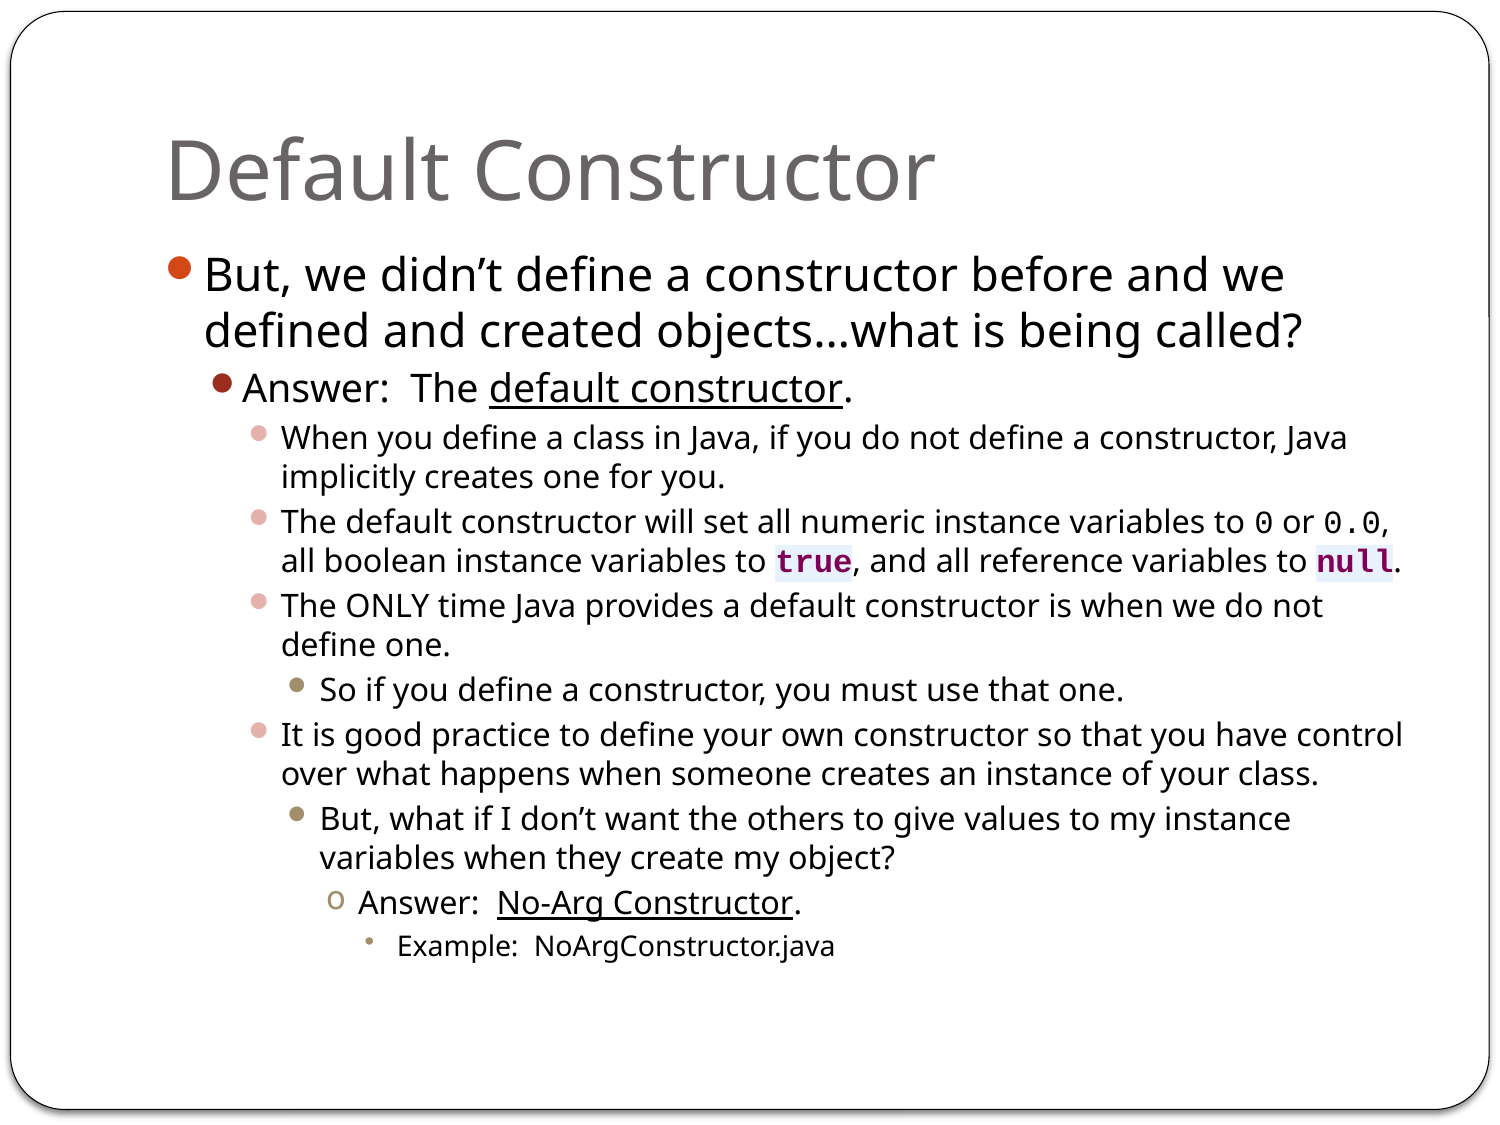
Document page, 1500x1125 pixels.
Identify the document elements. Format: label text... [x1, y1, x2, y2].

title Default Constructor [150, 45, 1425, 233]
list But, we didn’t define a constructor before and we defined and created objects…what is being called? Answer: The default constructor. When you define a class in Java, if you do not define a constructor, Java implicitly creates one for you. The default constructor will set all numeric instance variables to 0 or 0.0, all boolean instance variables to true, and all reference variables to null. The ONLY time Java provides a default constructor is when we do not define one. So if you define a constructor, you must use that one. It is good practice to define your own constructor so that you have control over what happens when someone creates an instance of your class. But, what if I don’t want the others to give values to my instance variables when they create my object? Answer: No-Arg Constructor. Example: NoArgConstructor.java [150, 237, 1425, 988]
